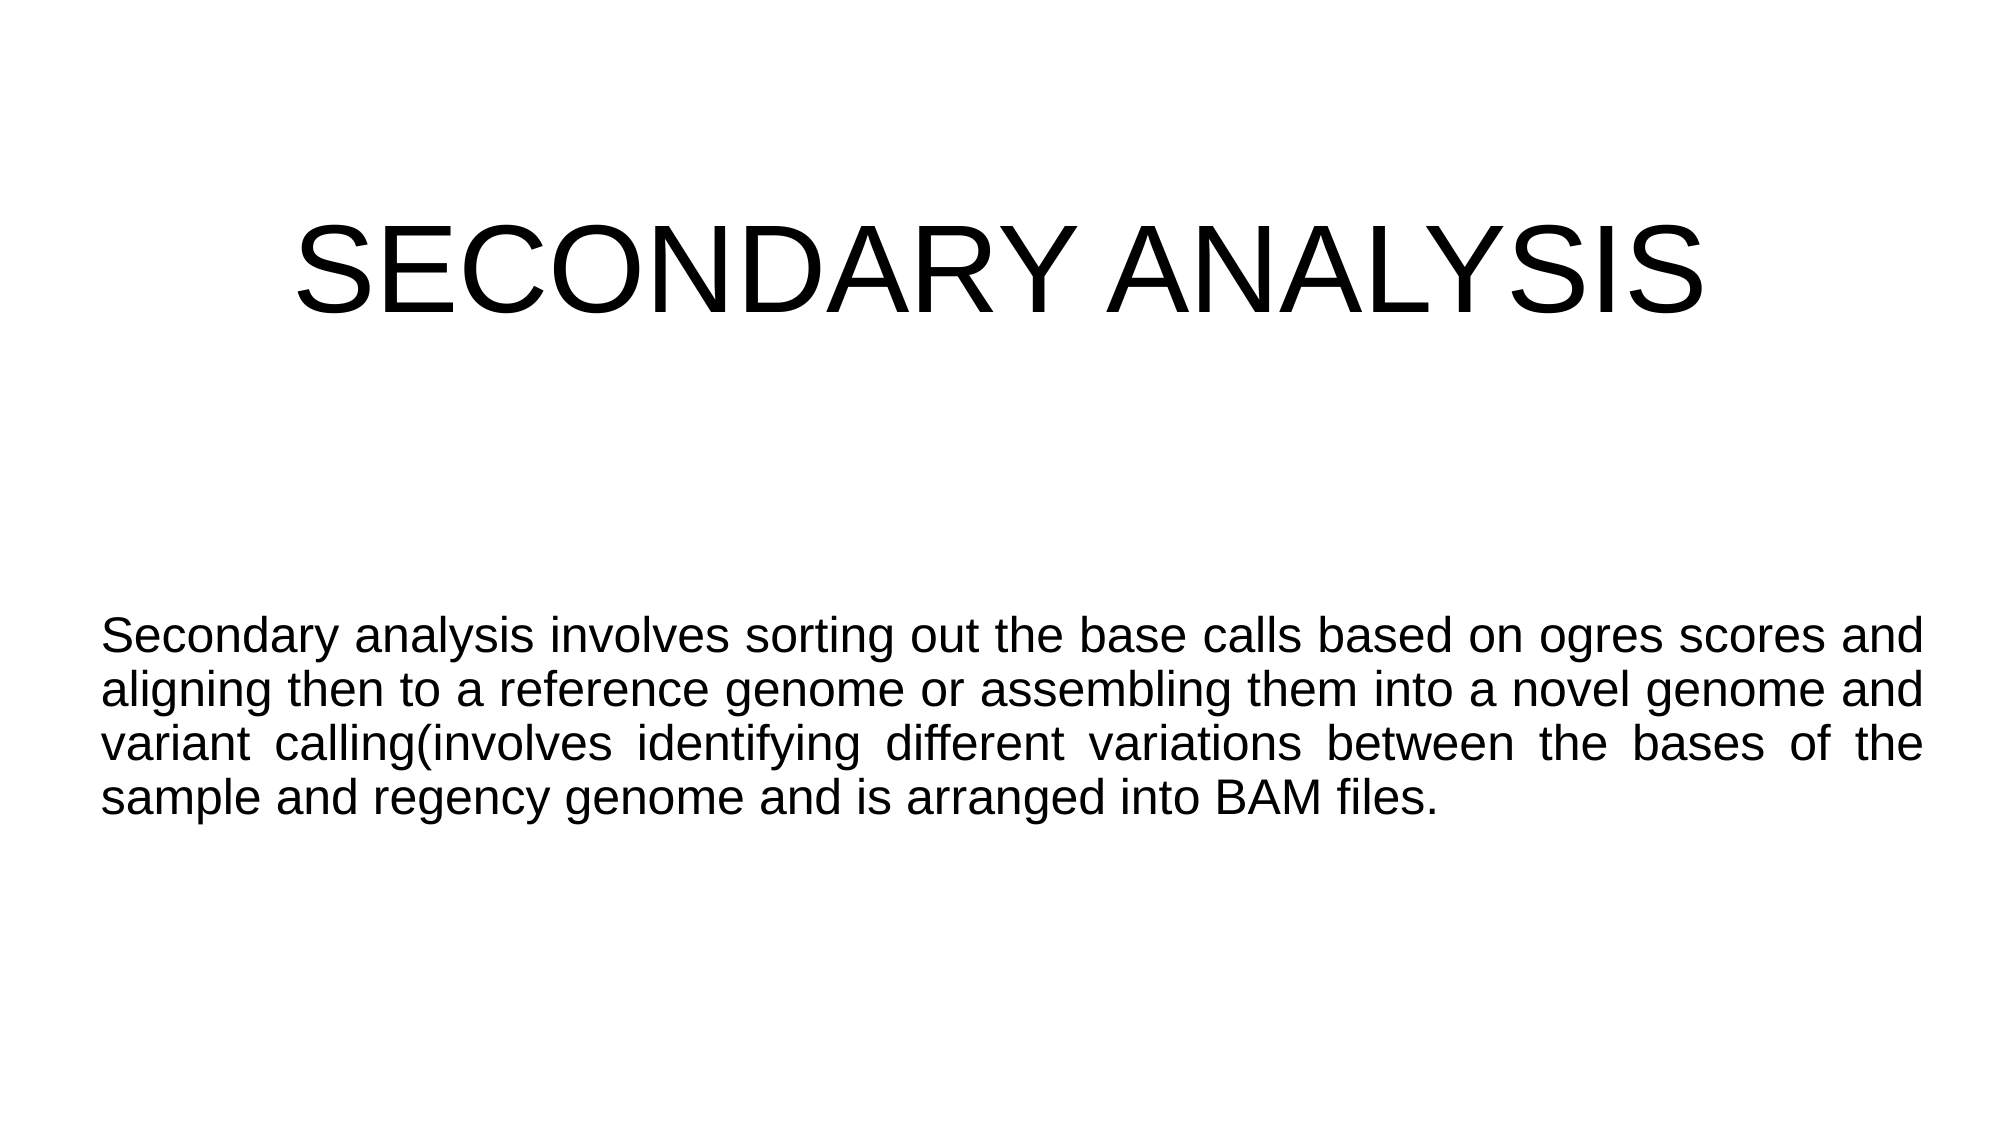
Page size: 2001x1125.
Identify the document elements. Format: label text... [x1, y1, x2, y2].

subtitle Secondary analysis involves sorting out the base calls based on ogres scores and aligning then to a reference genome or assembling them into a novel genome and variant calling(involves identifying different variations between the bases of the sample and regency genome and is arranged into BAM files. [85, 486, 1941, 1099]
title SECONDARY ANALYSIS [150, 105, 1851, 347]
